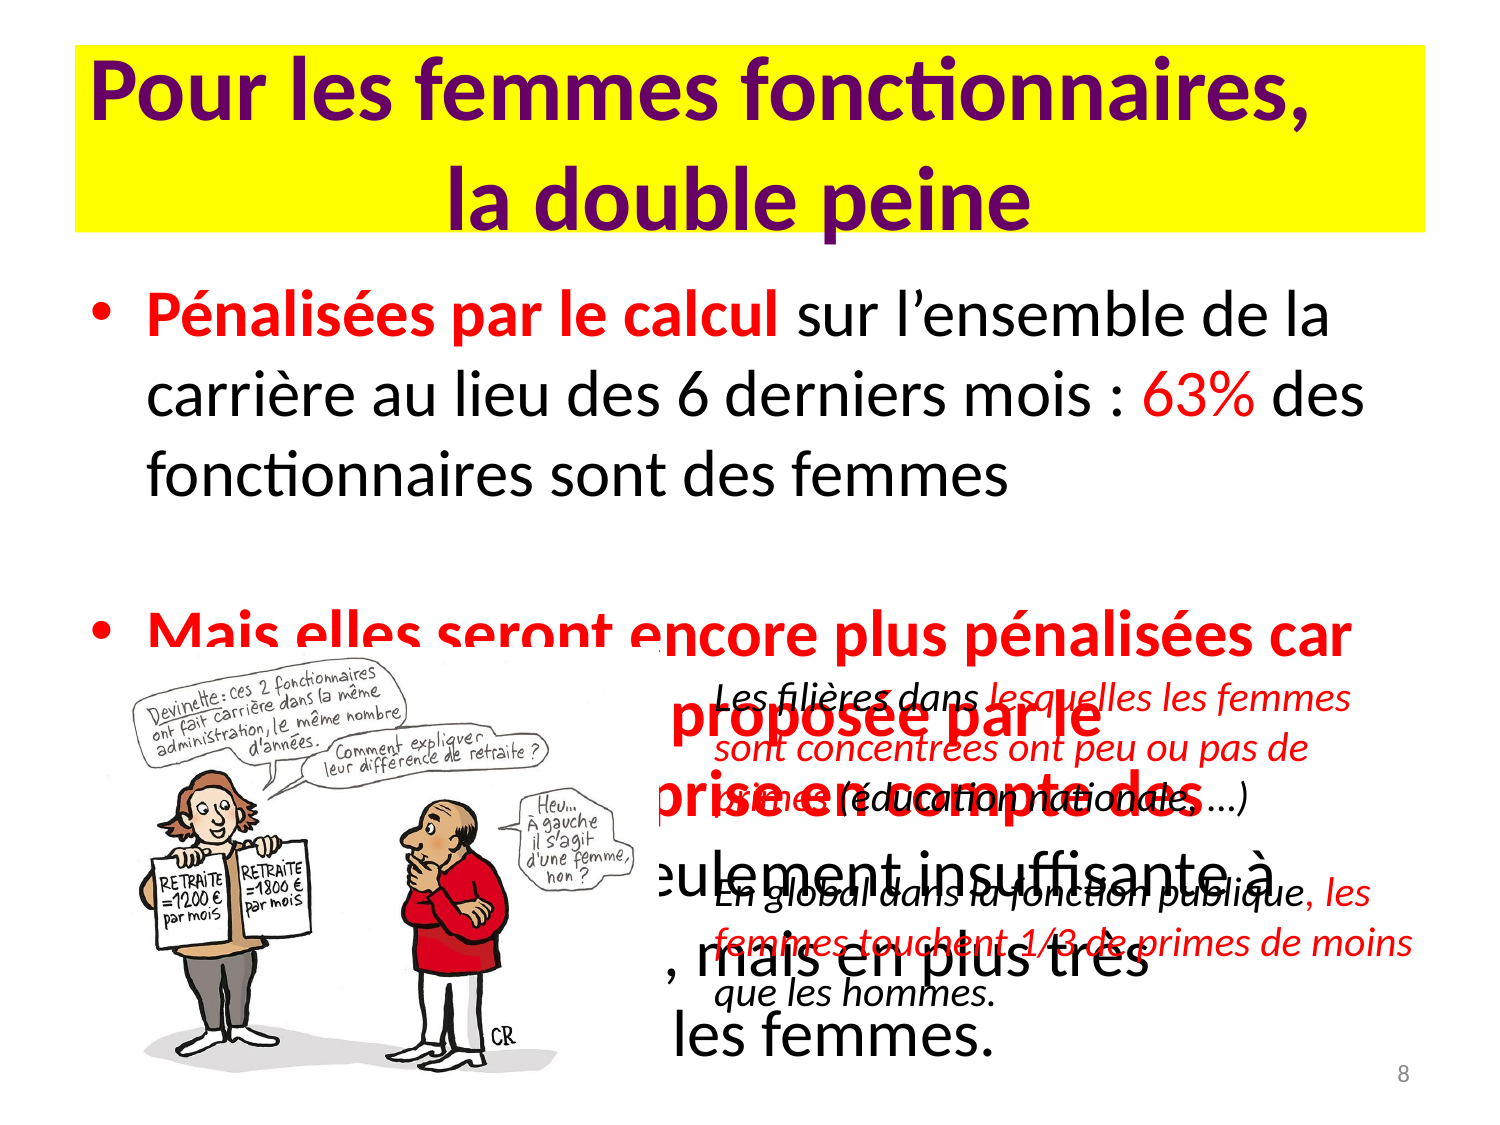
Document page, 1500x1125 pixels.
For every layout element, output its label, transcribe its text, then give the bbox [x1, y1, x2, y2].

picture [107, 647, 659, 1088]
text_box <numéro> [1074, 1042, 1425, 1103]
text_box Pénalisées par le calcul sur l’ensemble de la carrière au lieu des 6 derniers mois : 63% des fonctionnaires sont des femmes Mais elles seront encore plus pénalisées car la « contrepartie » proposée par le gouvernement, la prise en compte des primes, sera non seulement insuffisante à neutraliser ce recul, mais en plus très discriminante pour les femmes. [74, 262, 1399, 624]
text_box Pour les femmes fonctionnaires, la double peine [75, 45, 1425, 233]
text_box Les filières dans lesquelles les femmes sont concentrées ont peu ou pas de primes (éducation nationale, …) En global dans la fonction publique, les femmes touchent 1/3 de primes de moins que les hommes. [699, 662, 1446, 1073]
